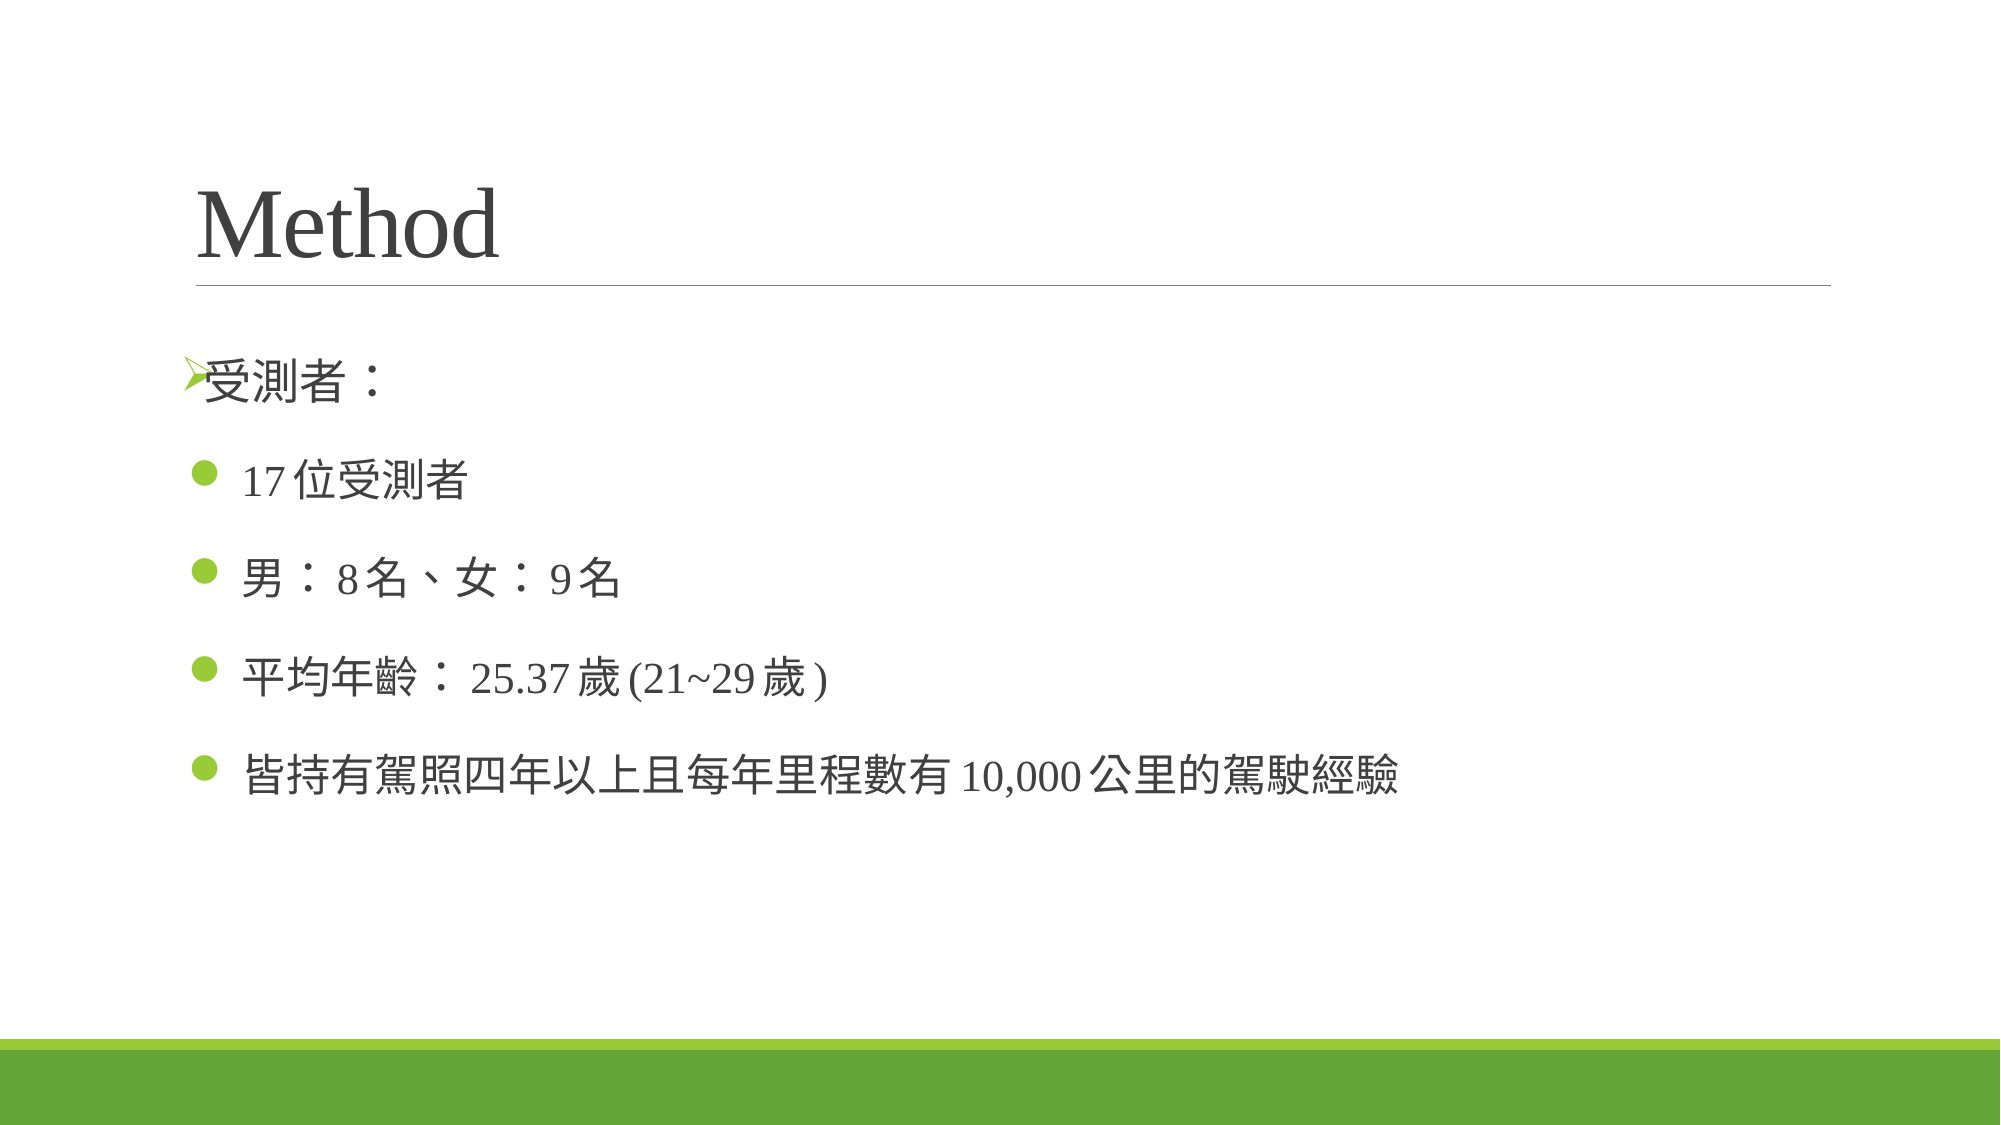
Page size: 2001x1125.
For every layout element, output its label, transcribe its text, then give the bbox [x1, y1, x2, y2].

title Method [180, 47, 1830, 285]
list 受測者： 17位受測者 男：8名、女：9名 平均年齡：25.37歲(21~29歲) 皆持有駕照四年以上且每年里程數有10,000公里的駕駛經驗 [180, 302, 1830, 963]
